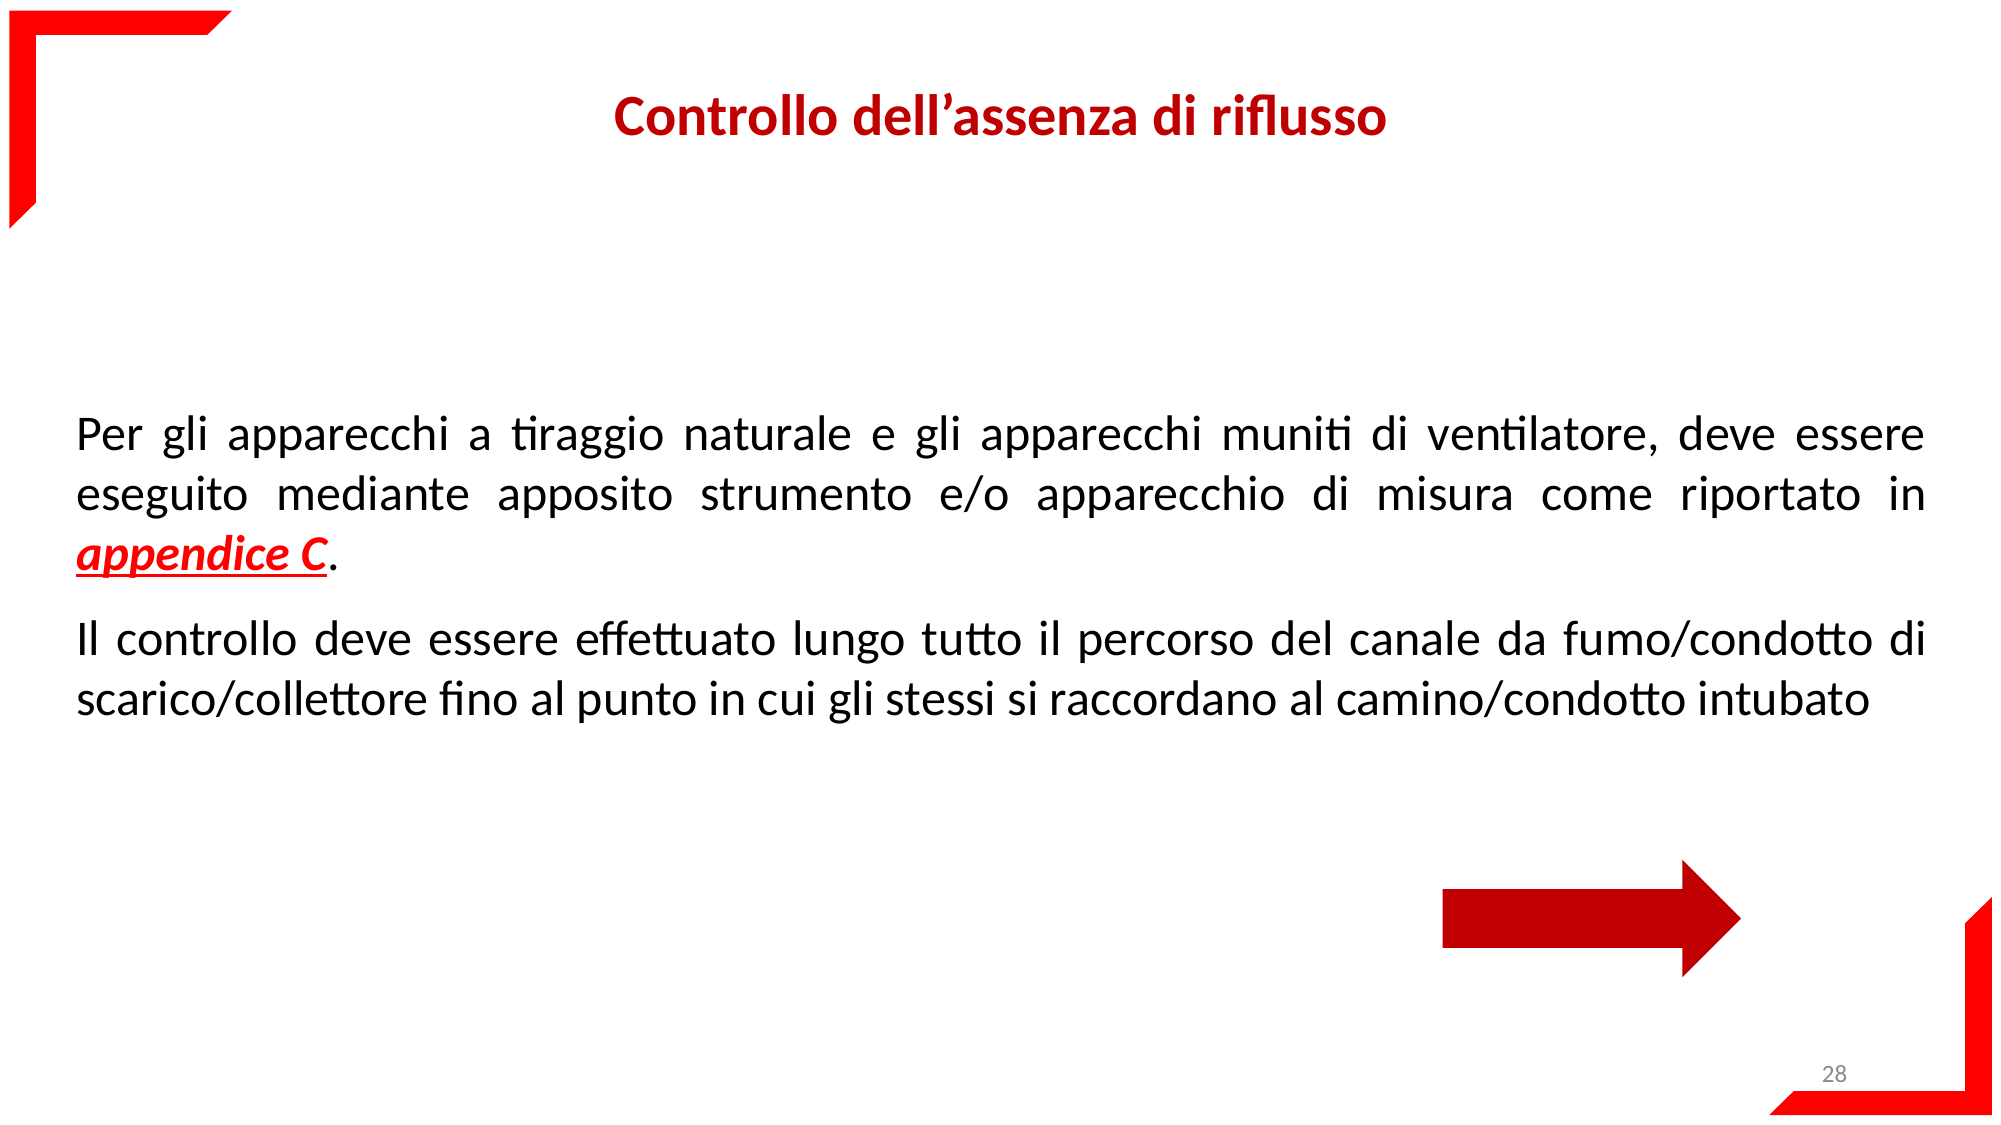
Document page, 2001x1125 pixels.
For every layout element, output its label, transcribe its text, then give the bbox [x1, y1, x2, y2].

text_box [8, 9, 235, 232]
text_box Per gli apparecchi a tiraggio naturale e gli apparecchi muniti di ventilatore, deve essere eseguito mediante apposito strumento e/o apparecchio di misura come riportato in appendice C. Il controllo deve essere effettuato lungo tutto il percorso del canale da fumo/condotto di scarico/collettore fino al punto in cui gli stessi si raccordano al camino/condotto intubato [61, 389, 1943, 737]
text_box [1441, 857, 1743, 980]
slide_number 28 [1412, 1042, 1863, 1103]
text_box Controllo dell’assenza di riflusso [598, 70, 1405, 154]
text_box [1766, 894, 1993, 1117]
